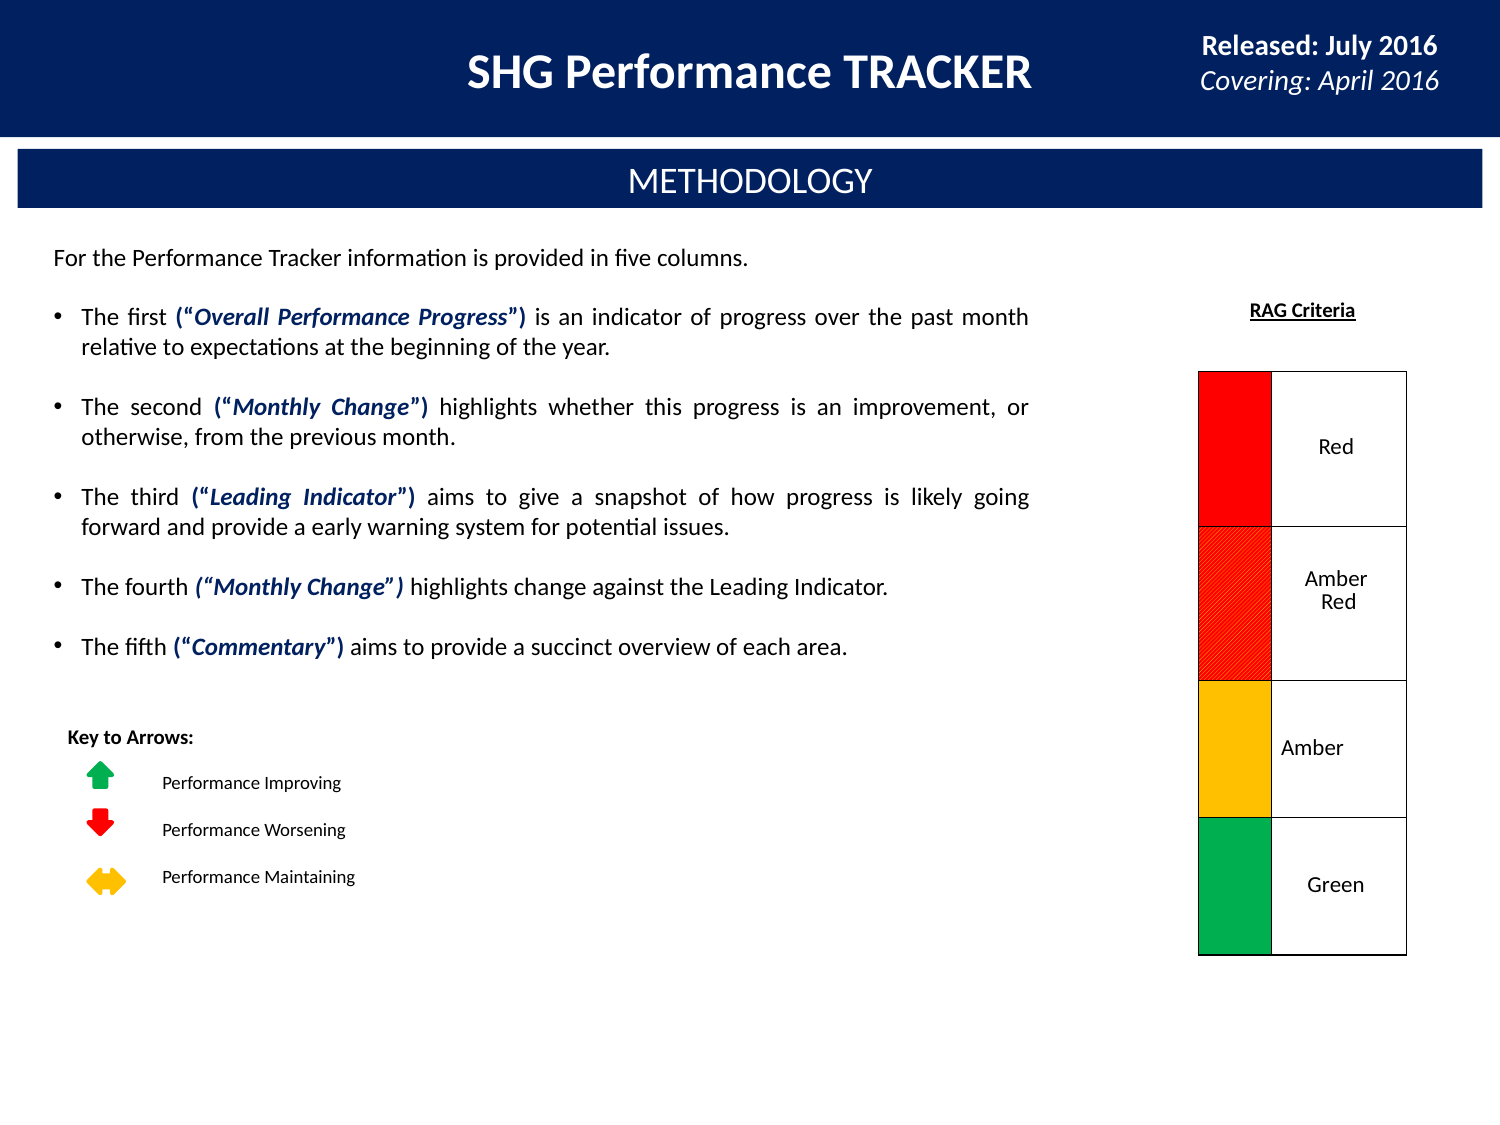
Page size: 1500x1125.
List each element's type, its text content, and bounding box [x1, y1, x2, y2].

table_cell Green [1272, 818, 1406, 954]
table_header RAG Criteria [1199, 232, 1407, 371]
table_cell Red [1272, 372, 1406, 526]
table_cell Amber [1272, 681, 1406, 817]
text_box METHODOLOGY [16, 147, 1484, 210]
table_cell [1199, 681, 1271, 817]
table_cell Amber Red [1272, 527, 1406, 680]
text_box Key to Arrows: [53, 716, 550, 806]
text_box Released: July 2016 Covering: April 2016 [1139, 19, 1500, 104]
text_box [86, 808, 115, 837]
table_cell [1199, 527, 1271, 680]
text_box Performance Improving [147, 763, 467, 801]
table_cell [1199, 818, 1271, 954]
text_box For the Performance Tracker information is provided in five columns. The first (“Overall Performance Progress”) is an indicator of progress over the past month relative to expectations at the beginning of the year. The second (“Monthly Change”) highlights whether this progress is an improvement, or otherwise, from the previous month. The third (“Leading Indicator”) aims to give a snapshot of how progress is likely going forward and provide a early warning system for potential issues. The fourth (“Monthly Change”) highlights change against the Leading Indicator. The fifth (“Commentary”) aims to provide a succinct overview of each area. [38, 233, 1046, 698]
table_cell [1199, 372, 1271, 526]
text_box Performance Maintaining [147, 857, 467, 896]
text_box Performance Worsening [147, 810, 467, 848]
text_box SHG Performance TRACKER [0, 0, 1500, 139]
text_box [86, 867, 126, 896]
text_box [86, 761, 115, 789]
